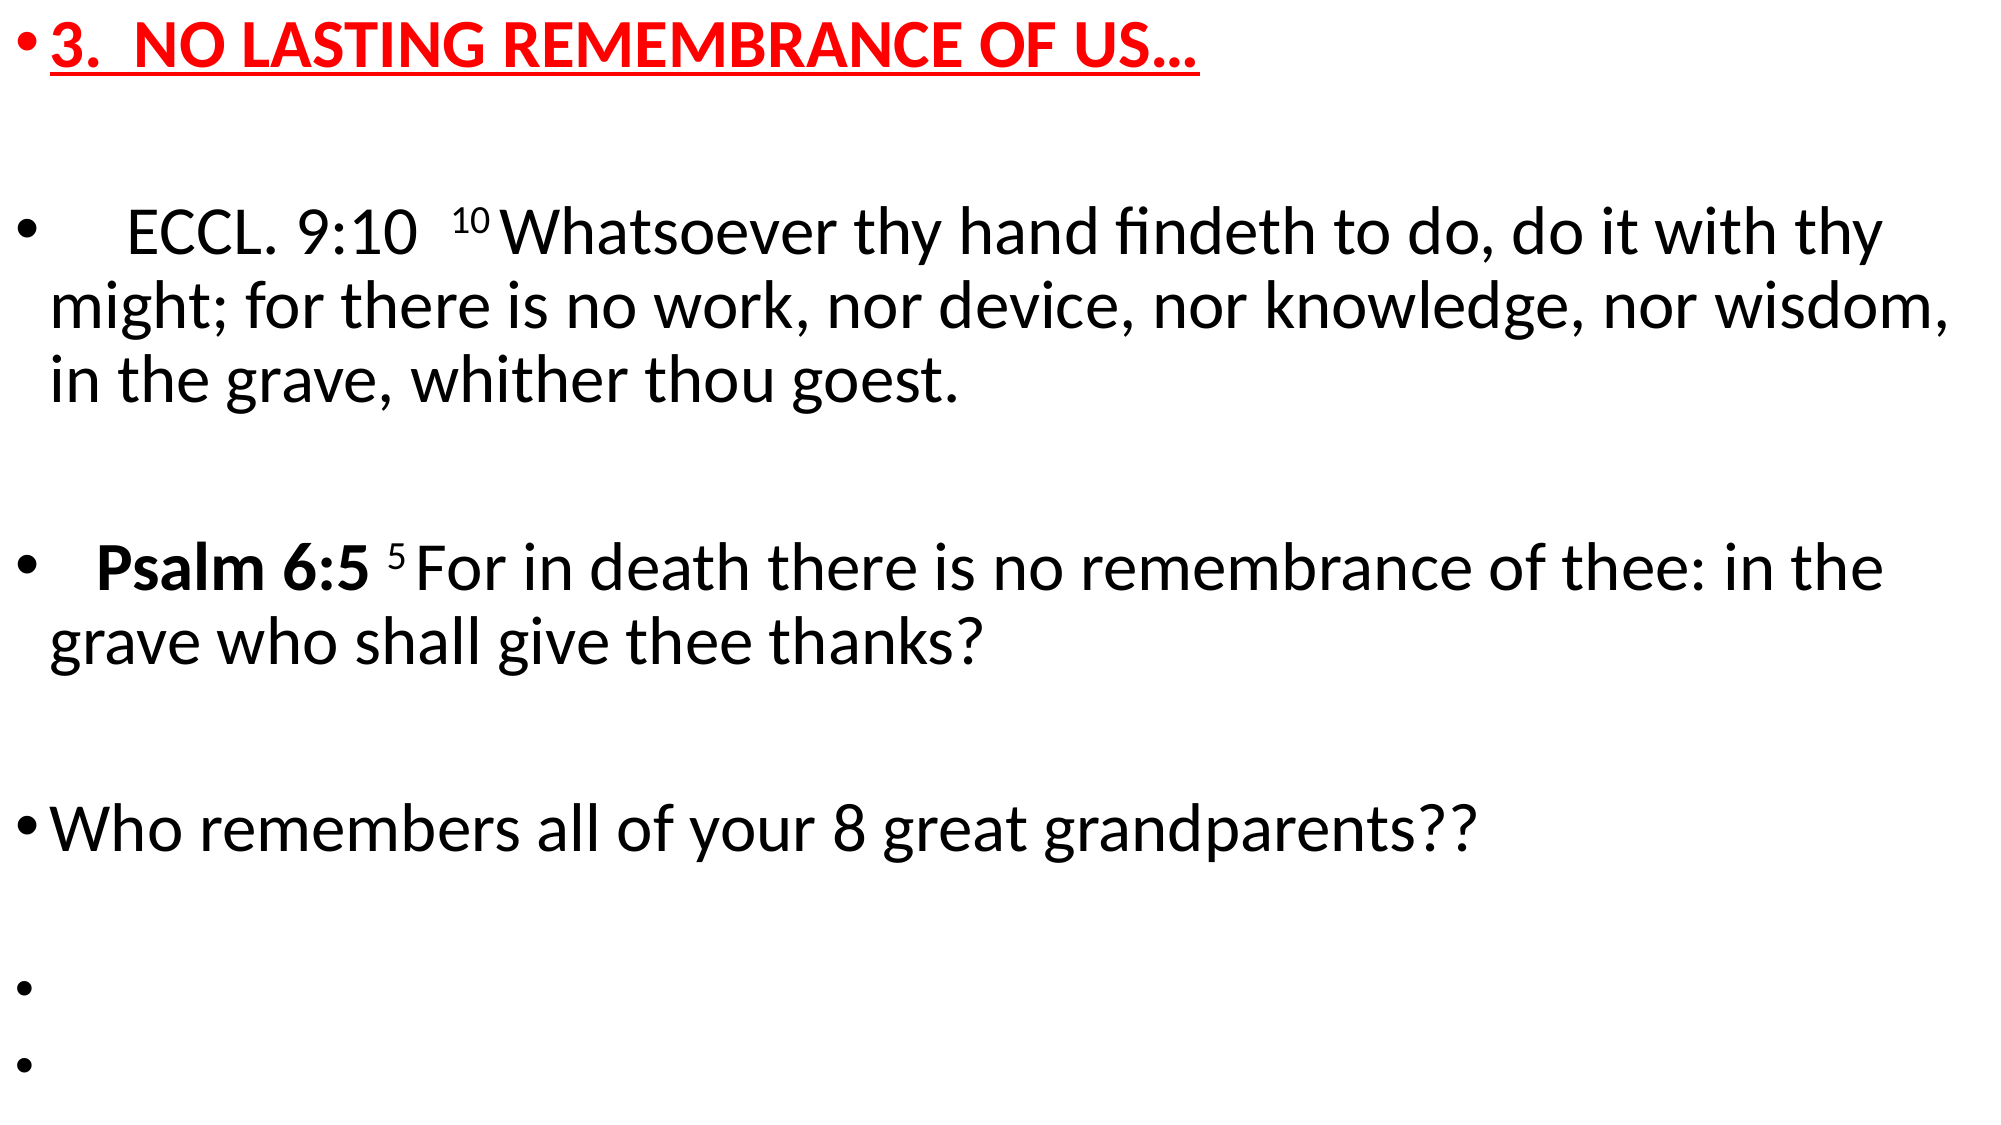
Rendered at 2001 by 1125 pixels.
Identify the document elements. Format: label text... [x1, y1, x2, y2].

list 3. NO LASTING REMEMBRANCE OF US… ECCL. 9:10 10 Whatsoever thy hand findeth to do, do it with thy might; for there is no work, nor device, nor knowledge, nor wisdom, in the grave, whither thou goest. Psalm 6:5 5 For in death there is no remembrance of thee: in the grave who shall give thee thanks? Who remembers all of your 8 great grandparents?? [0, 0, 2000, 1112]
